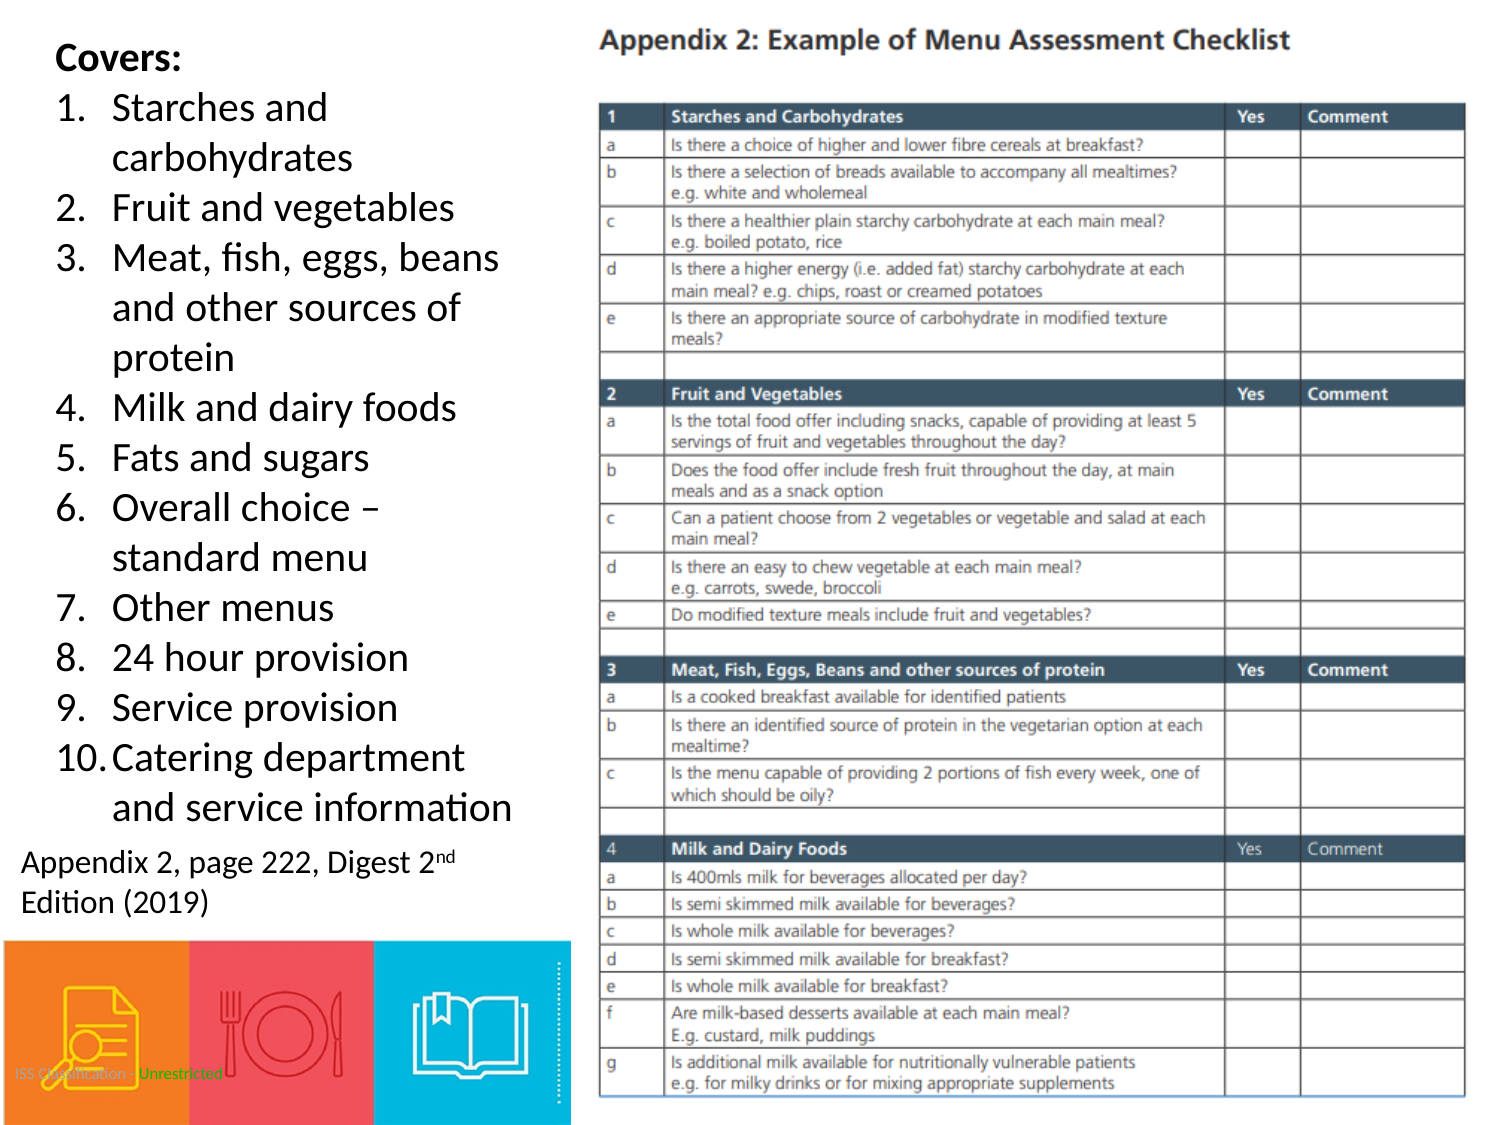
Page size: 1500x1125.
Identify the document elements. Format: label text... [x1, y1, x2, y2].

picture [554, 955, 563, 965]
text_box Covers: Starches and carbohydrates Fruit and vegetables Meat, fish, eggs, beans and other sources of protein Milk and dairy foods Fats and sugars Overall choice – standard menu Other menus 24 hour provision Service provision Catering department and service information [40, 22, 537, 838]
picture [556, 1048, 561, 1056]
text_box Appendix 2, page 222, Digest 2nd Edition (2019) [6, 832, 565, 928]
picture [2, 0, 1500, 1125]
picture [556, 988, 561, 1026]
picture [556, 1057, 562, 1071]
picture [556, 1028, 563, 1041]
picture [557, 1084, 561, 1097]
picture [556, 968, 561, 985]
